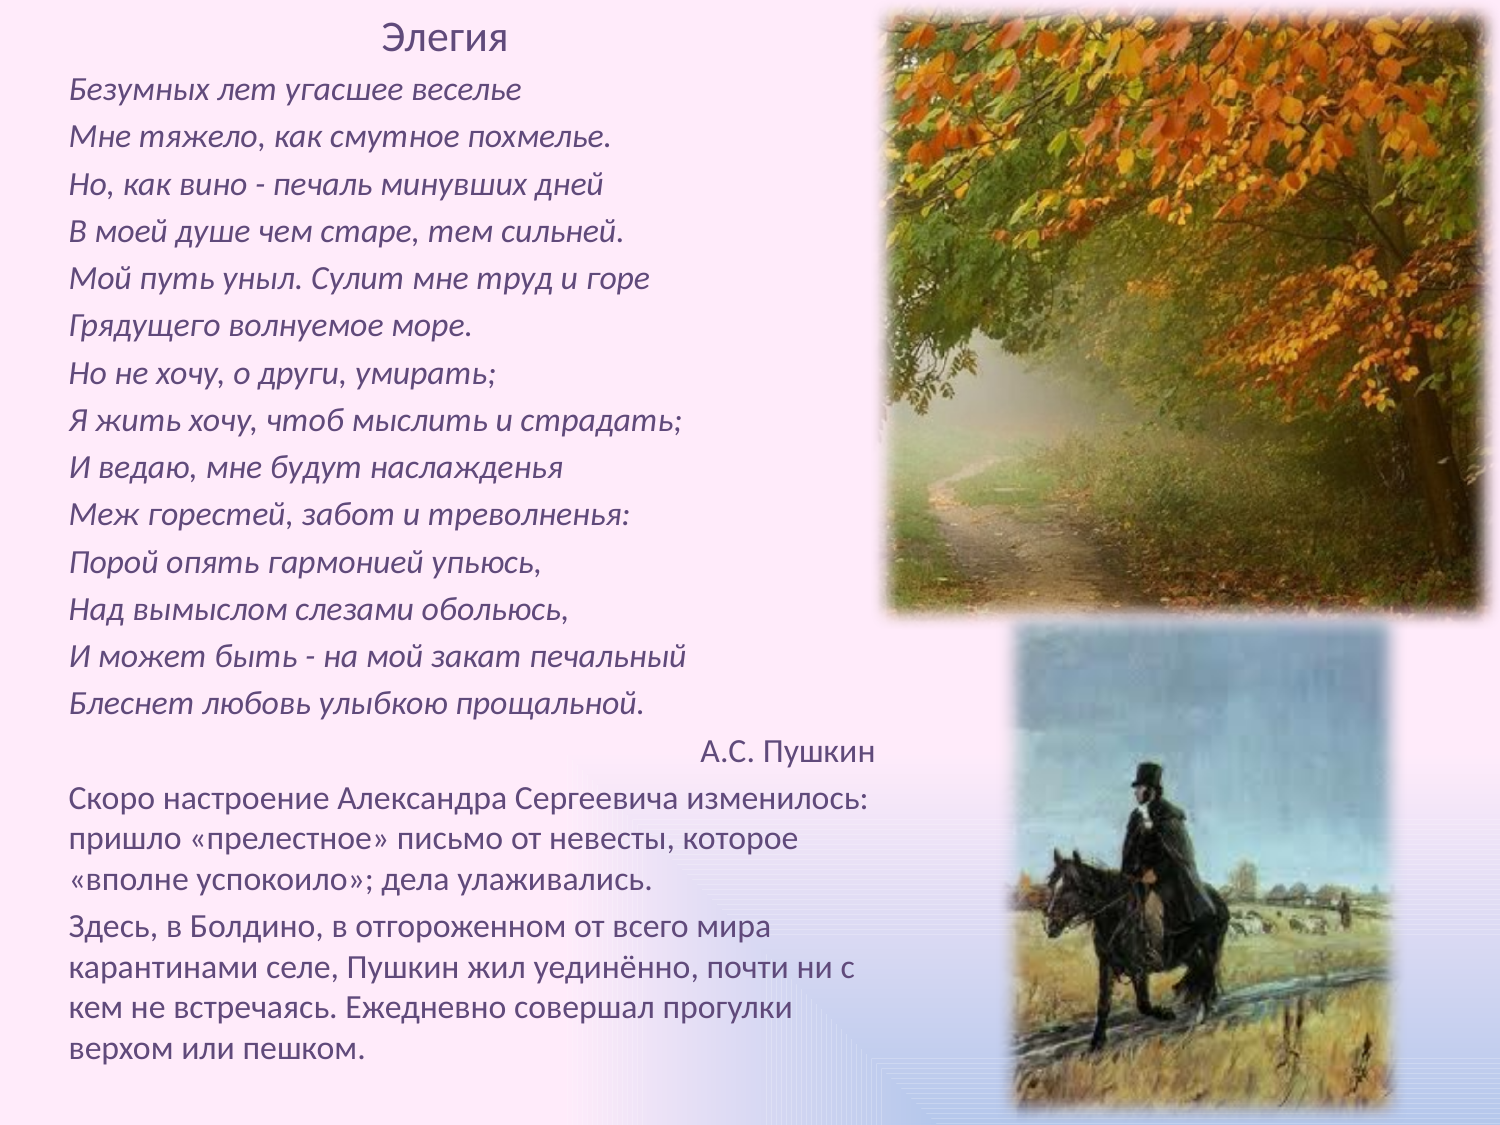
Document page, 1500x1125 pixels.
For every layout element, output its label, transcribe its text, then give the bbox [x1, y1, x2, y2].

list Элегия Безумных лет угасшее веселье Мне тяжело, как смутное похмелье. Но, как вино - печаль минувших дней В моей душе чем старе, тем сильней. Мой путь уныл. Сулит мне труд и горе Грядущего волнуемое море. Но не хочу, о други, умирать; Я жить хочу, чтоб мыслить и страдать; И ведаю, мне будут наслажденья Меж горестей, забот и треволненья: Порой опять гармонией упьюсь, Над вымыслом слезами обольюсь, И может быть - на мой закат печальный Блеснет любовь улыбкою прощальной. А.С. Пушкин Скоро настроение Александра Сергеевича изменилось: пришло «прелестное» письмо от невесты, которое «вполне успокоило»; дела улаживались. Здесь, в Болдино, в отгороженном от всего мира карантинами селе, Пушкин жил уединённо, почти ни с кем не встречаясь. Ежедневно совершал прогулки верхом или пешком. [0, 0, 891, 1125]
picture [870, 0, 1500, 1125]
